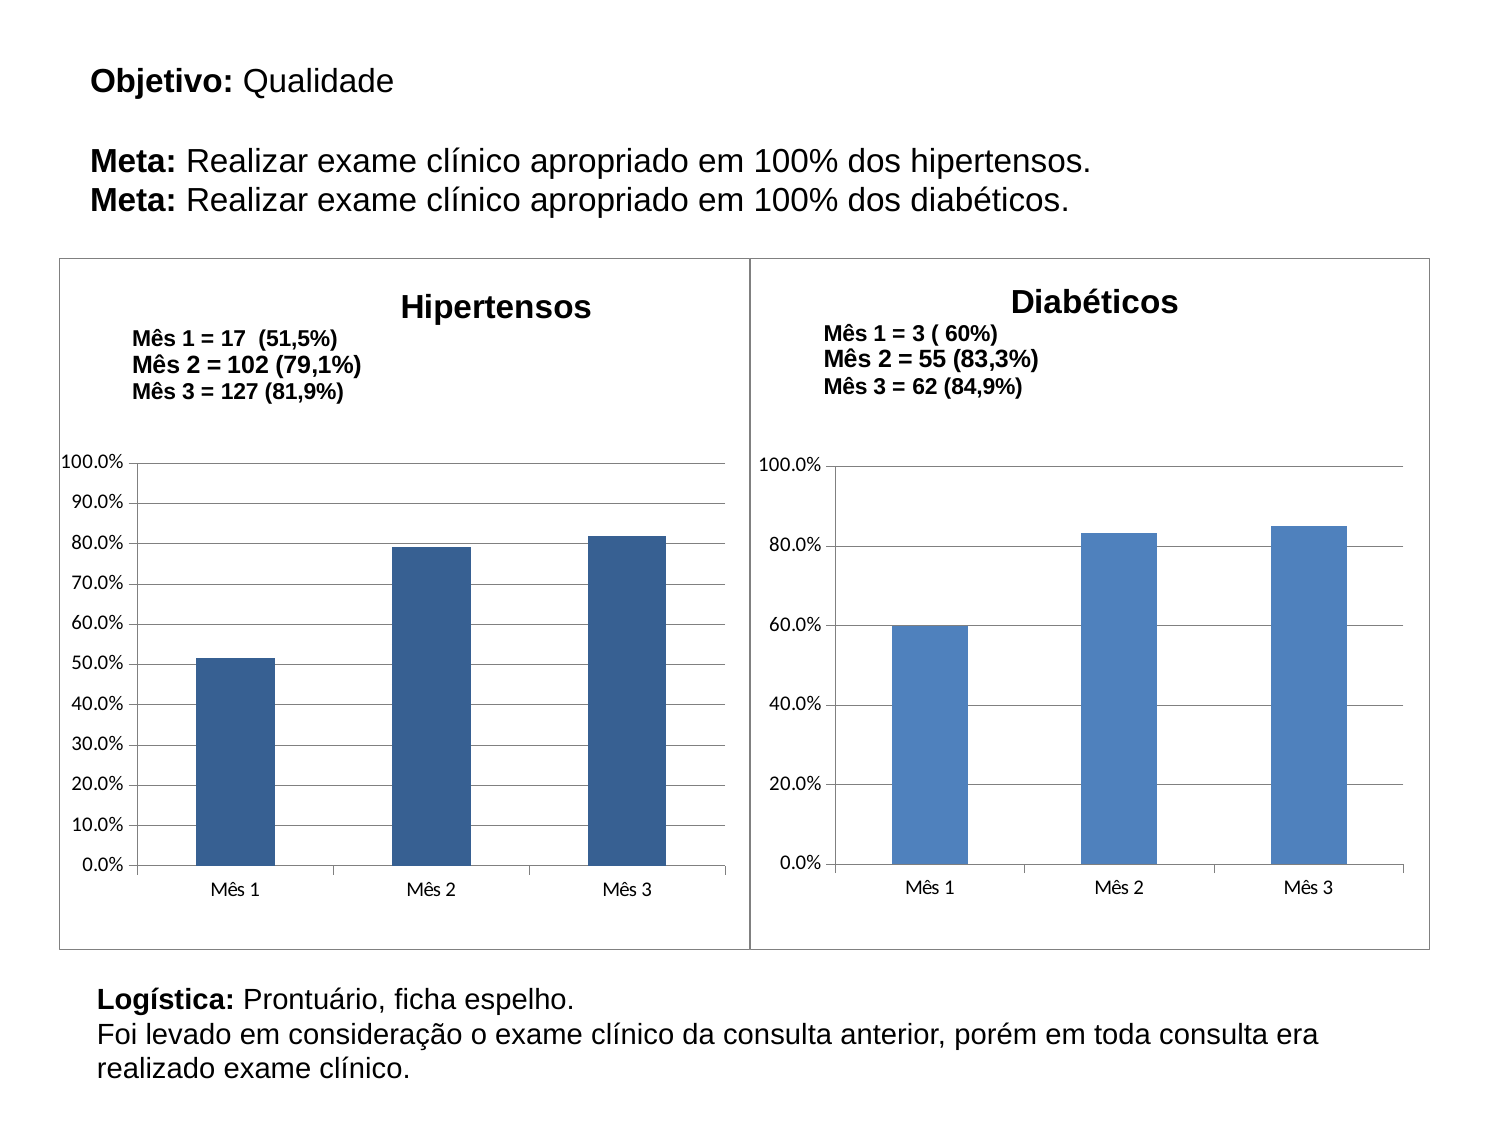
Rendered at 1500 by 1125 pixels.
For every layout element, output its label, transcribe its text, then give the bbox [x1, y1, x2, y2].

text_box Logística: Prontuário, ficha espelho. Foi levado em consideração o exame clínico da consulta anterior, porém em toda consulta era realizado exame clínico. [82, 972, 1442, 1093]
title Objetivo: Qualidade Meta: Realizar exame clínico apropriado em 100% dos hipertensos. Meta: Realizar exame clínico apropriado em 100% dos diabéticos. [75, 45, 1425, 233]
chart [58, 257, 1430, 950]
